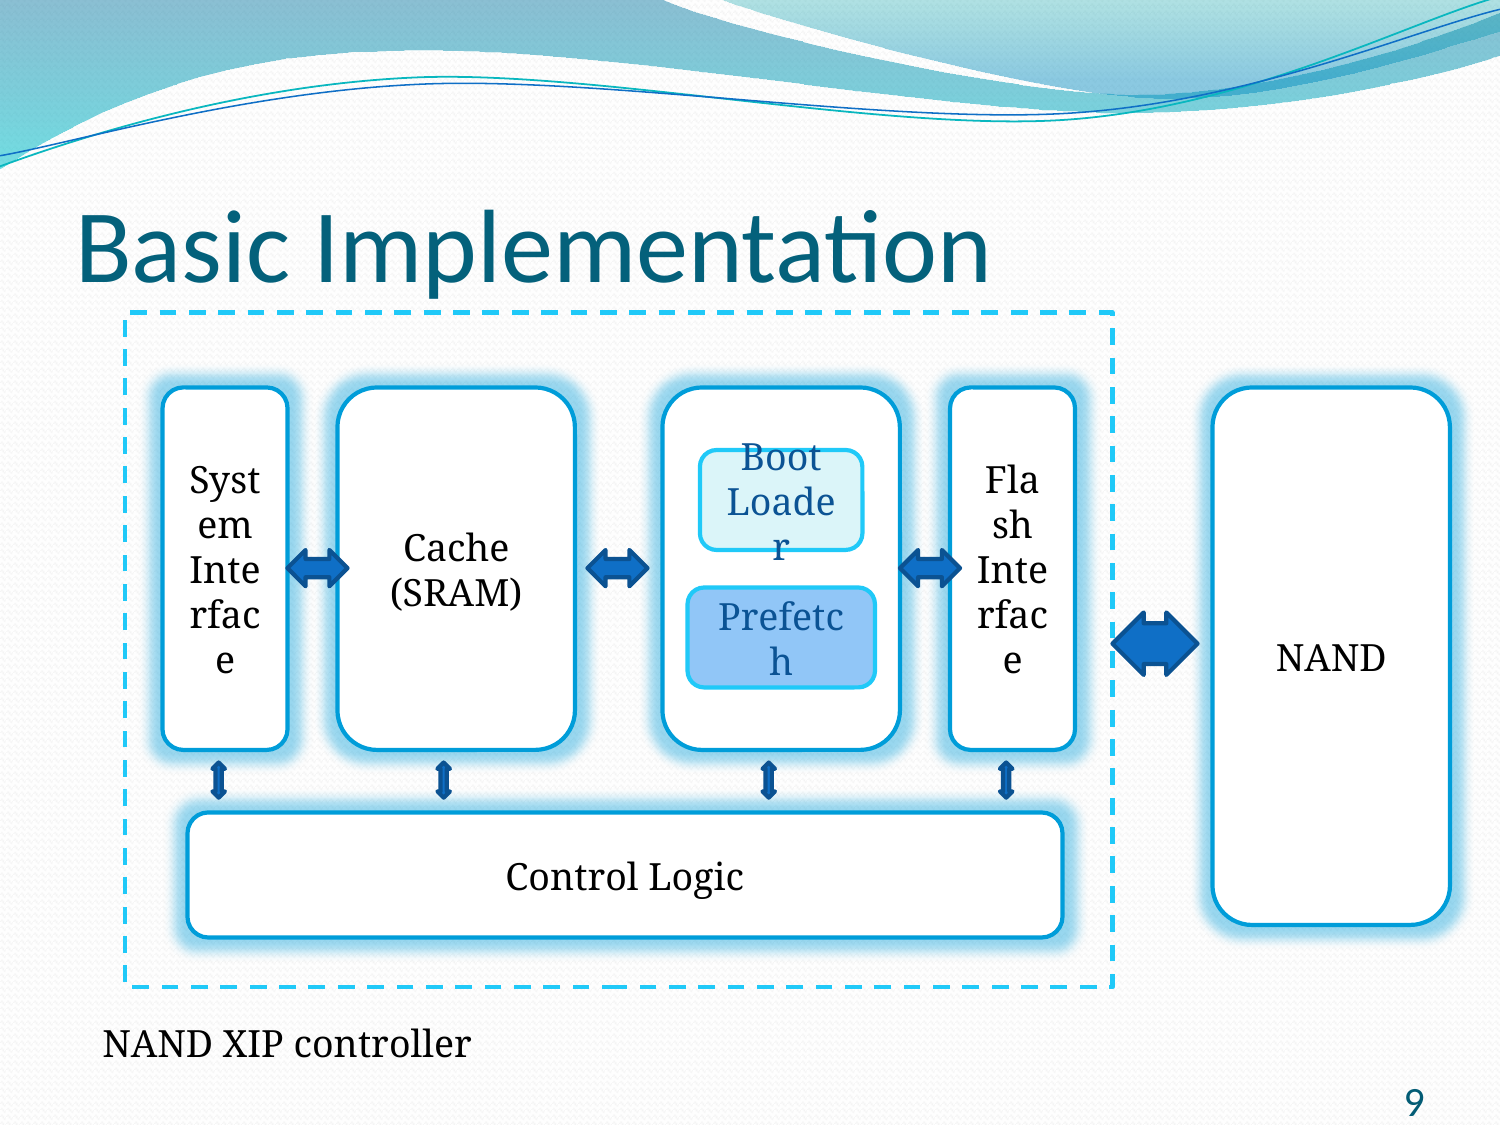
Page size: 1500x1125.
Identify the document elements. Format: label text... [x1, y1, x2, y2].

text_box [285, 548, 350, 589]
text_box [997, 760, 1015, 800]
text_box [435, 760, 452, 800]
text_box [123, 310, 1115, 989]
title Basic Implementation [75, 115, 1425, 303]
text_box [1110, 610, 1200, 677]
slide_number 9 [1237, 1042, 1425, 1125]
text_box Boot Loader [697, 447, 865, 553]
text_box NAND [1210, 385, 1453, 928]
text_box [210, 760, 227, 800]
text_box [897, 548, 963, 589]
text_box NAND XIP controller [87, 1012, 1125, 1073]
text_box [585, 548, 650, 589]
text_box [760, 760, 777, 800]
text_box Prefetch [685, 585, 878, 690]
